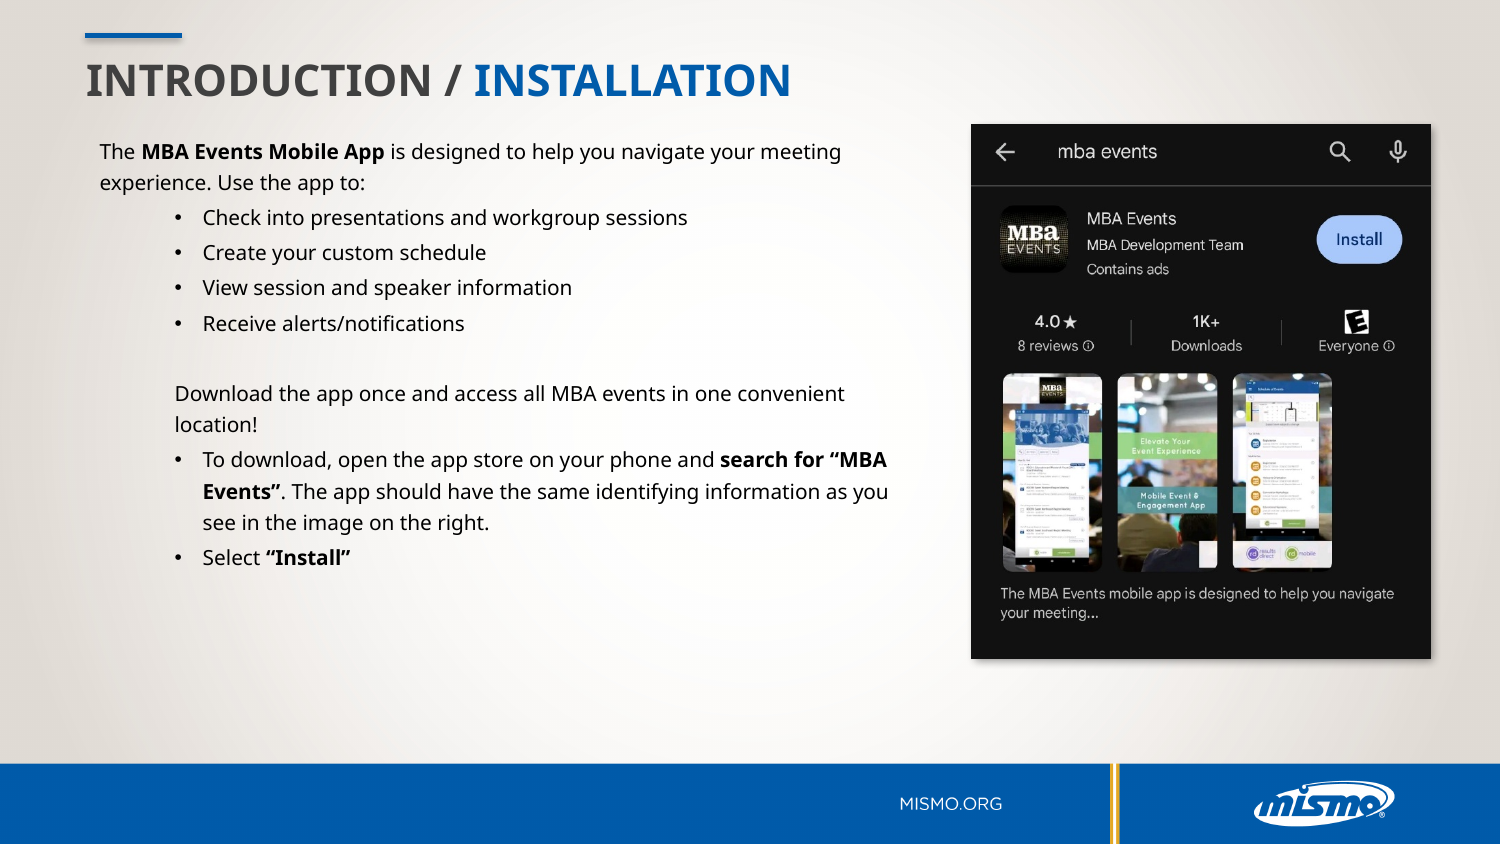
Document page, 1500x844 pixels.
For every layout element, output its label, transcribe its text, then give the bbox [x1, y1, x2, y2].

picture [0, 0, 1500, 844]
text_box The MBA Events Mobile App is designed to help you navigate your meeting experience. Use the app to: Check into presentations and workgroup sessions Create your custom schedule View session and speaker information Receive alerts/notifications Download the app once and access all MBA events in one convenient location! To download, open the app store on your phone and search for “MBA Events”. The app should have the same identifying information as you see in the image on the right. Select “Install” [84, 124, 925, 719]
title INTRODUCTION / INSTALLATION [71, 45, 1429, 115]
